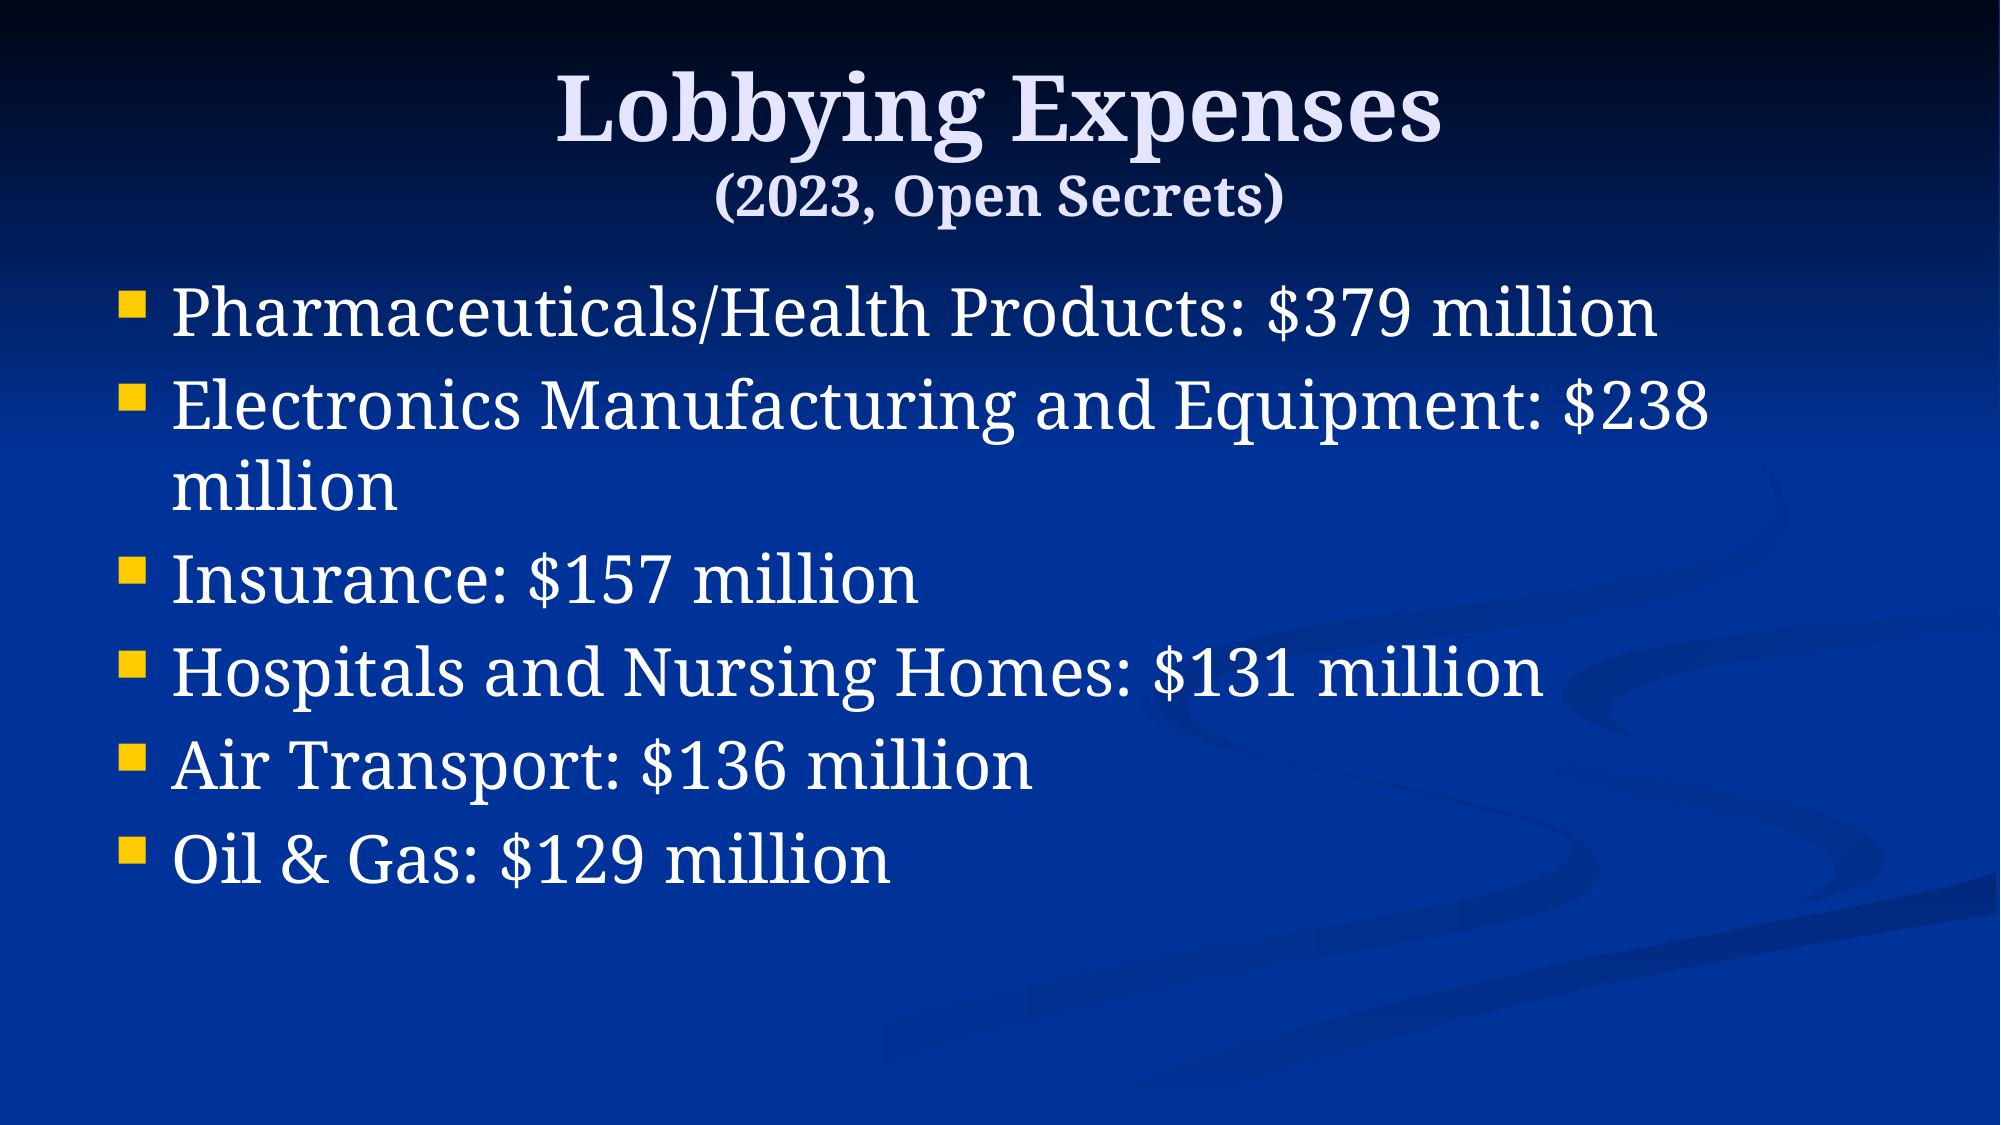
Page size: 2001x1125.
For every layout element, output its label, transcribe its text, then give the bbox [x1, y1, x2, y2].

list Pharmaceuticals/Health Products: $379 million Electronics Manufacturing and Equipment: $238 million Insurance: $157 million Hospitals and Nursing Homes: $131 million Air Transport: $136 million Oil & Gas: $129 million [99, 262, 1901, 1006]
title Lobbying Expenses (2023, Open Secrets) [99, 44, 1901, 233]
